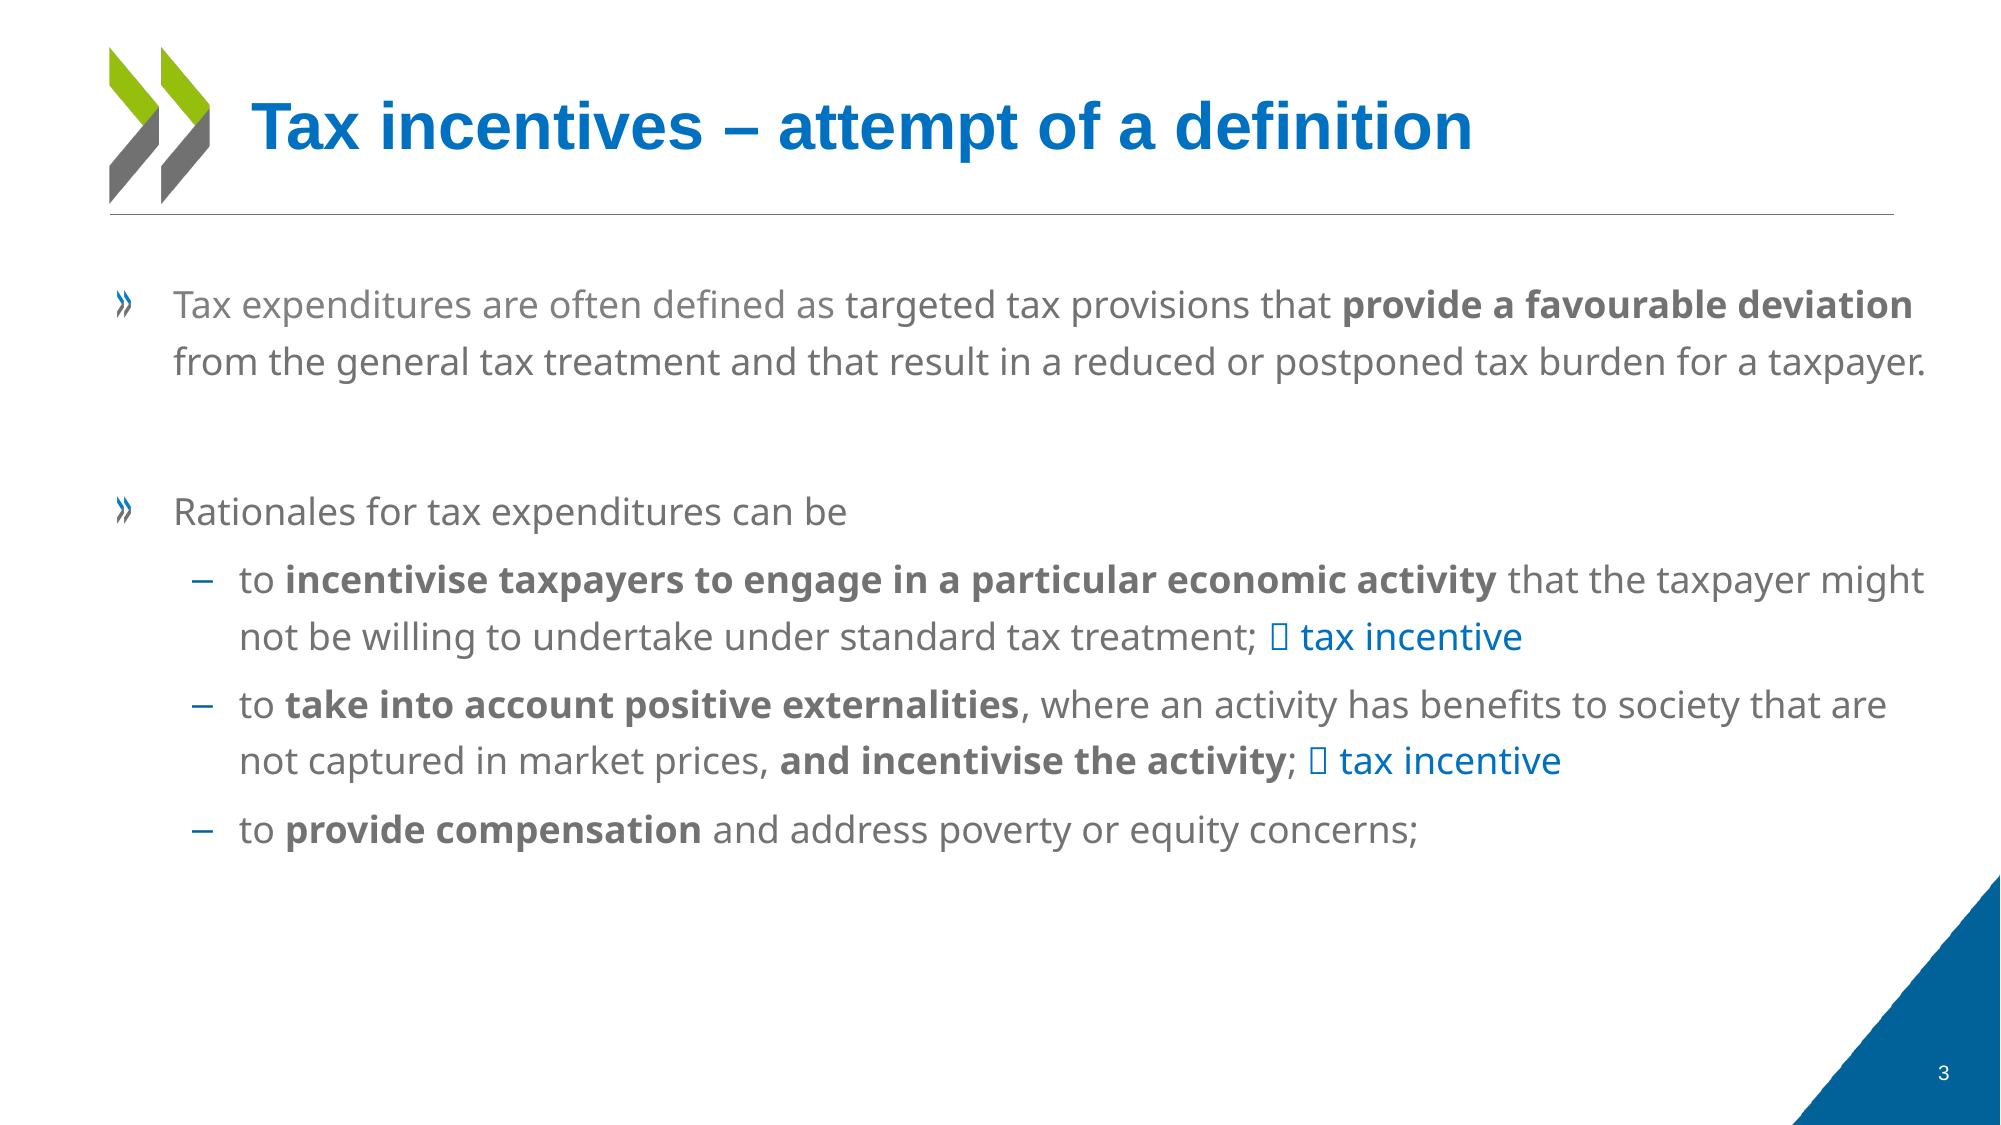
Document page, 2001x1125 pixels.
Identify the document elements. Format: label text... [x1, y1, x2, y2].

list Tax expenditures are often defined as targeted tax provisions that provide a favourable deviation from the general tax treatment and that result in a reduced or postponed tax burden for a taxpayer. Rationales for tax expenditures can be to incentivise taxpayers to engage in a particular economic activity that the taxpayer might not be willing to undertake under standard tax treatment;  tax incentive to take into account positive externalities, where an activity has benefits to society that are not captured in market prices, and incentivise the activity;  tax incentive to provide compensation and address poverty or equity concerns; [102, 262, 1963, 1031]
slide_number 3 [1889, 1051, 1965, 1092]
picture [117, 496, 133, 524]
picture [1792, 874, 2000, 1125]
picture [117, 290, 133, 318]
title Tax incentives – attempt of a definition [236, 38, 1859, 207]
